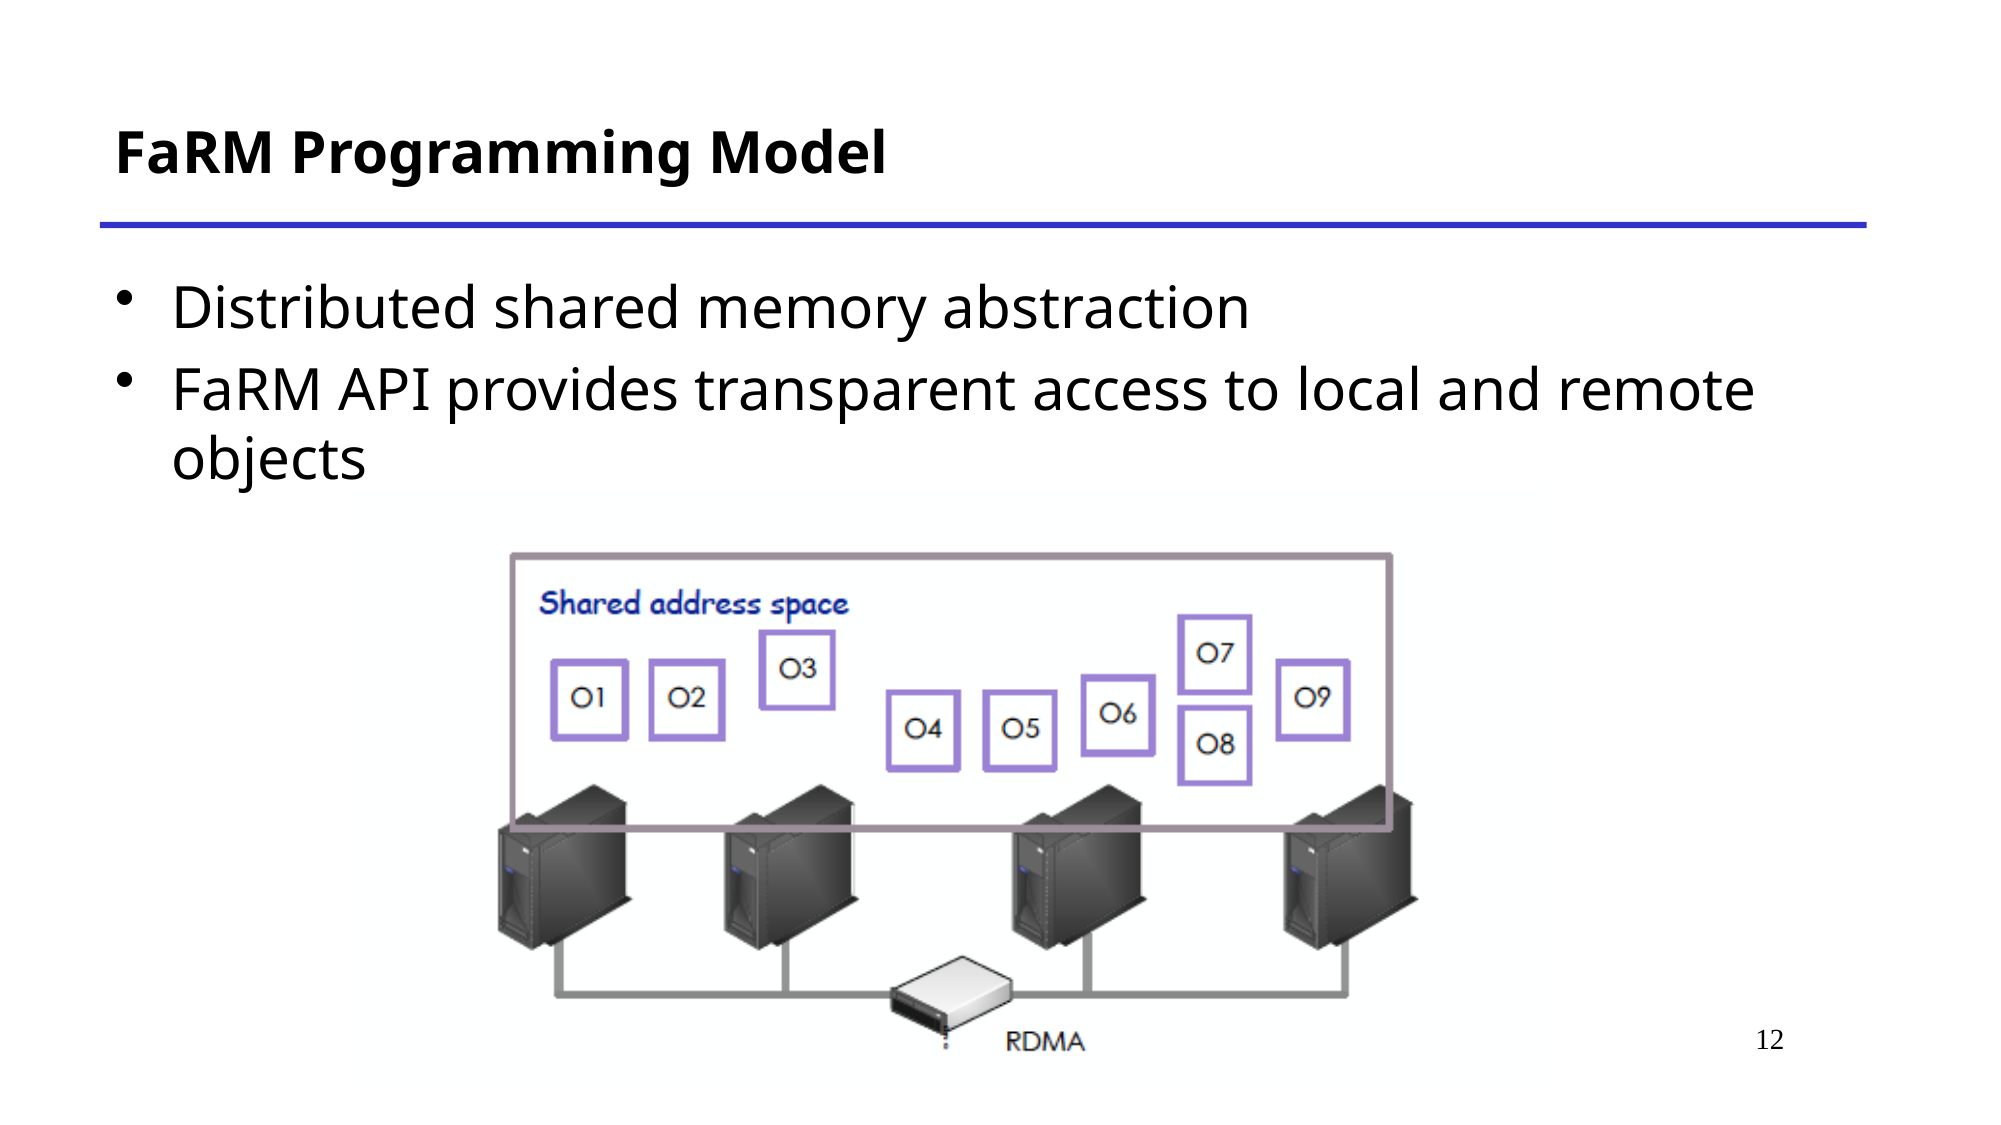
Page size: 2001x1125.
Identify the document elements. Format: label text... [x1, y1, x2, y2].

title FaRM Programming Model [99, 75, 1867, 225]
list Distributed shared memory abstraction FaRM API provides transparent access to local and remote objects [99, 262, 1917, 988]
slide_number 12 [1554, 1012, 1801, 1088]
picture [349, 489, 1551, 1088]
